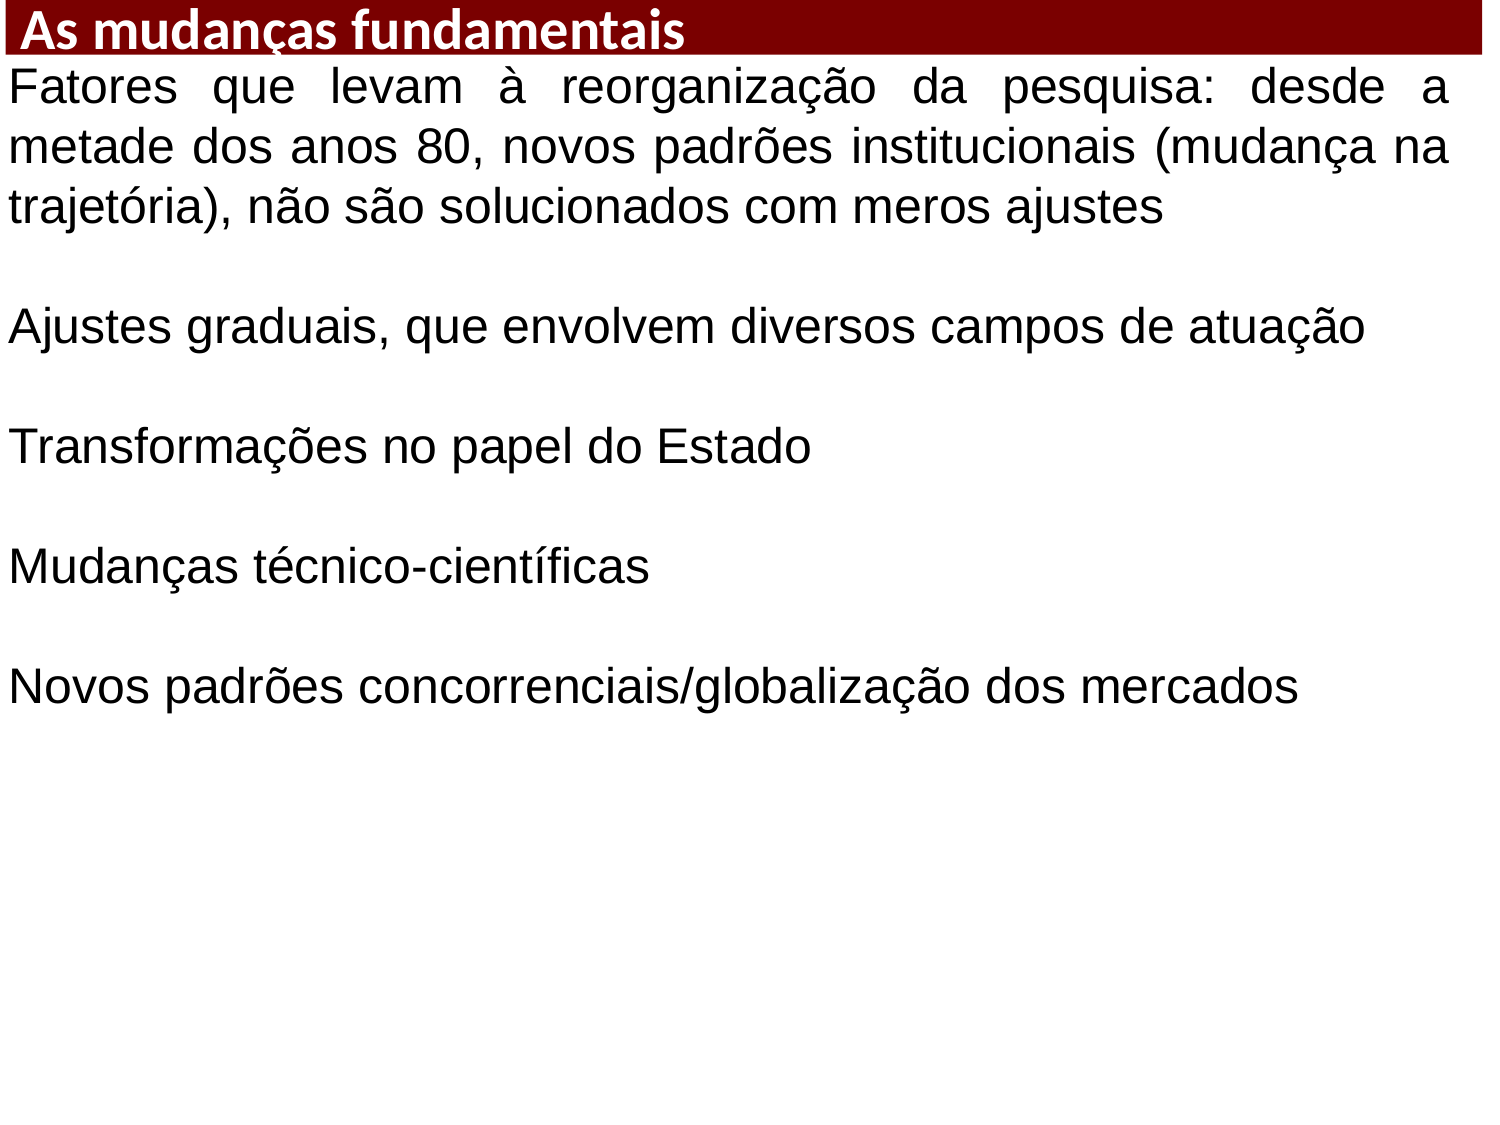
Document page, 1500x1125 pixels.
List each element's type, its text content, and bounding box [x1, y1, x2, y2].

text_box Fatores que levam à reorganização da pesquisa: desde a metade dos anos 80, novos padrões institucionais (mudança na trajetória), não são solucionados com meros ajustes Ajustes graduais, que envolvem diversos campos de atuação Transformações no papel do Estado Mudanças técnico-científicas Novos padrões concorrenciais/globalização dos mercados [0, 46, 1465, 722]
text_box As mudanças fundamentais [5, 0, 1483, 55]
